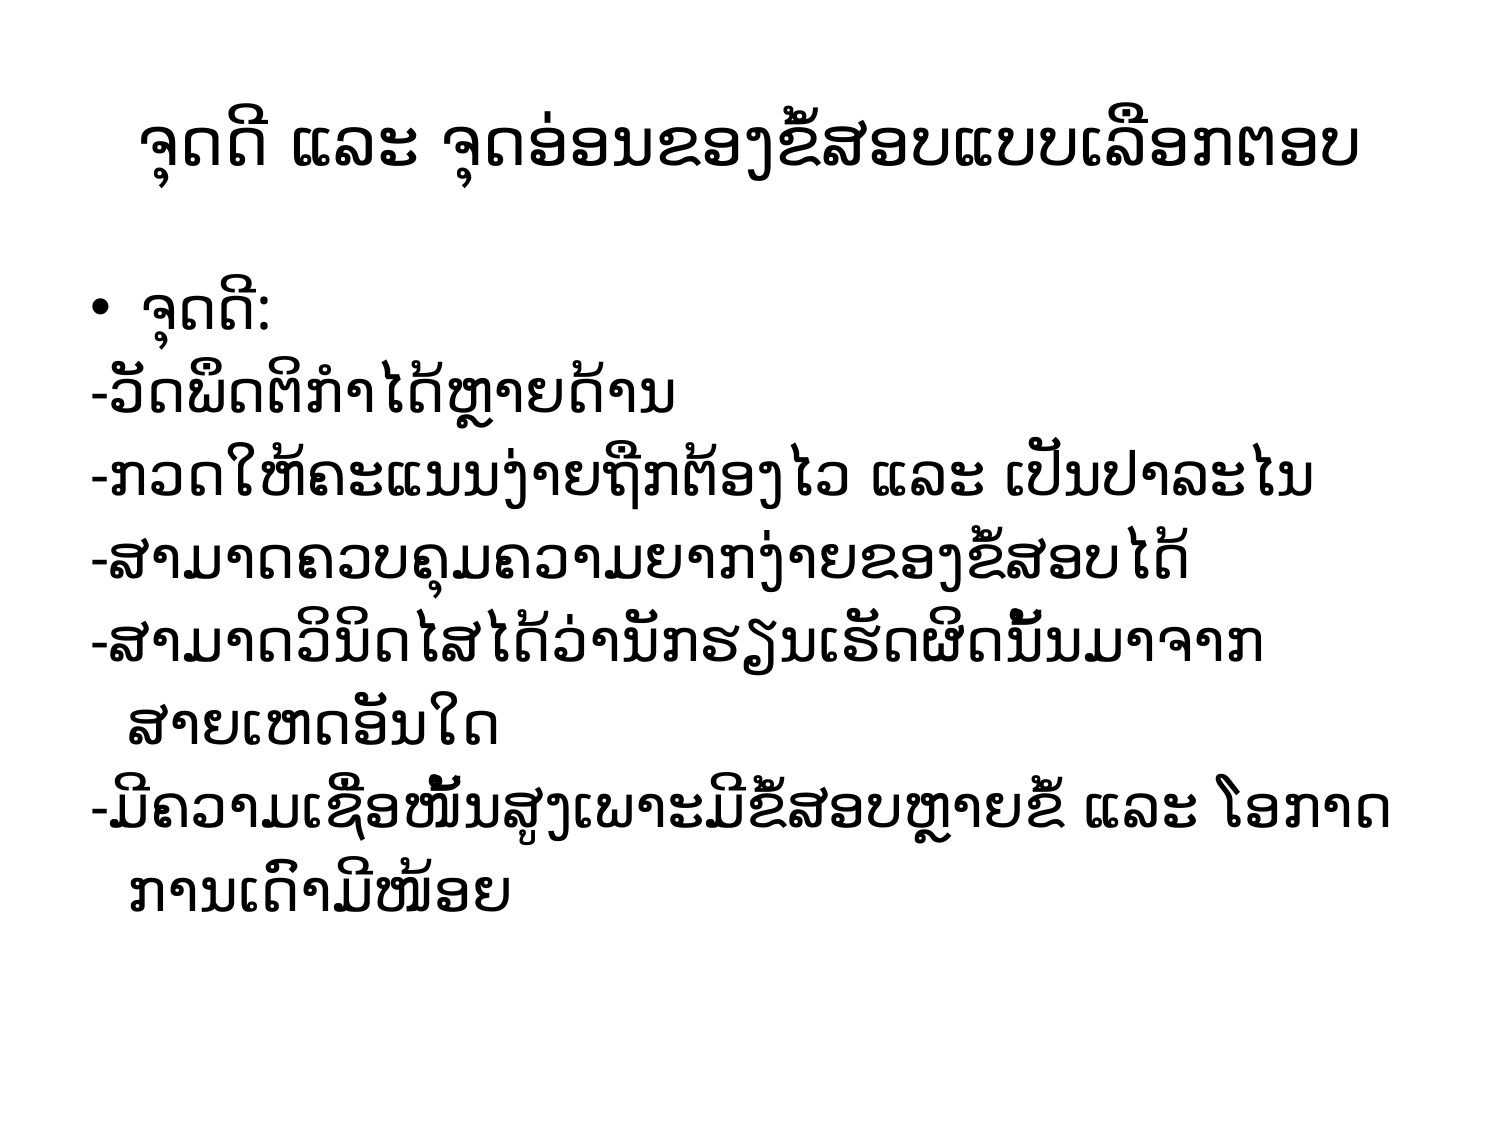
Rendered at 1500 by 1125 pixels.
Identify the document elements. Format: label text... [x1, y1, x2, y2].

title ຈຸດດີ ແລະ ຈຸດອ່ອນຂອງຂໍ້ສອບແບບເລືອກຕອບ [75, 45, 1425, 233]
list ຈຸດດີ: -ວັດພຶດຕິກຳໄດ້ຫຼາຍດ້ານ -ກວດໃຫ້ຄະແນນງ່າຍຖືກຕ້ອງໄວ ແລະ ເປັນປາລະໄນ -ສາມາດຄວບຄຸມຄວາມຍາກງ່າຍຂອງຂໍ້ສອບໄດ້ -ສາມາດວິນິດໄສໄດ້ວ່ານັກຮຽນເຮັດຜິດນັ້ນມາຈາກ ສາຍເຫດອັນໃດ -ມີຄວາມເຊື່ອໜັ້ນສູງເພາະມີຂໍ້ສອບຫຼາຍຂໍ້ ແລະ ໂອກາດ ການເດົາມີໜ້ອຍ [75, 262, 1425, 1005]
